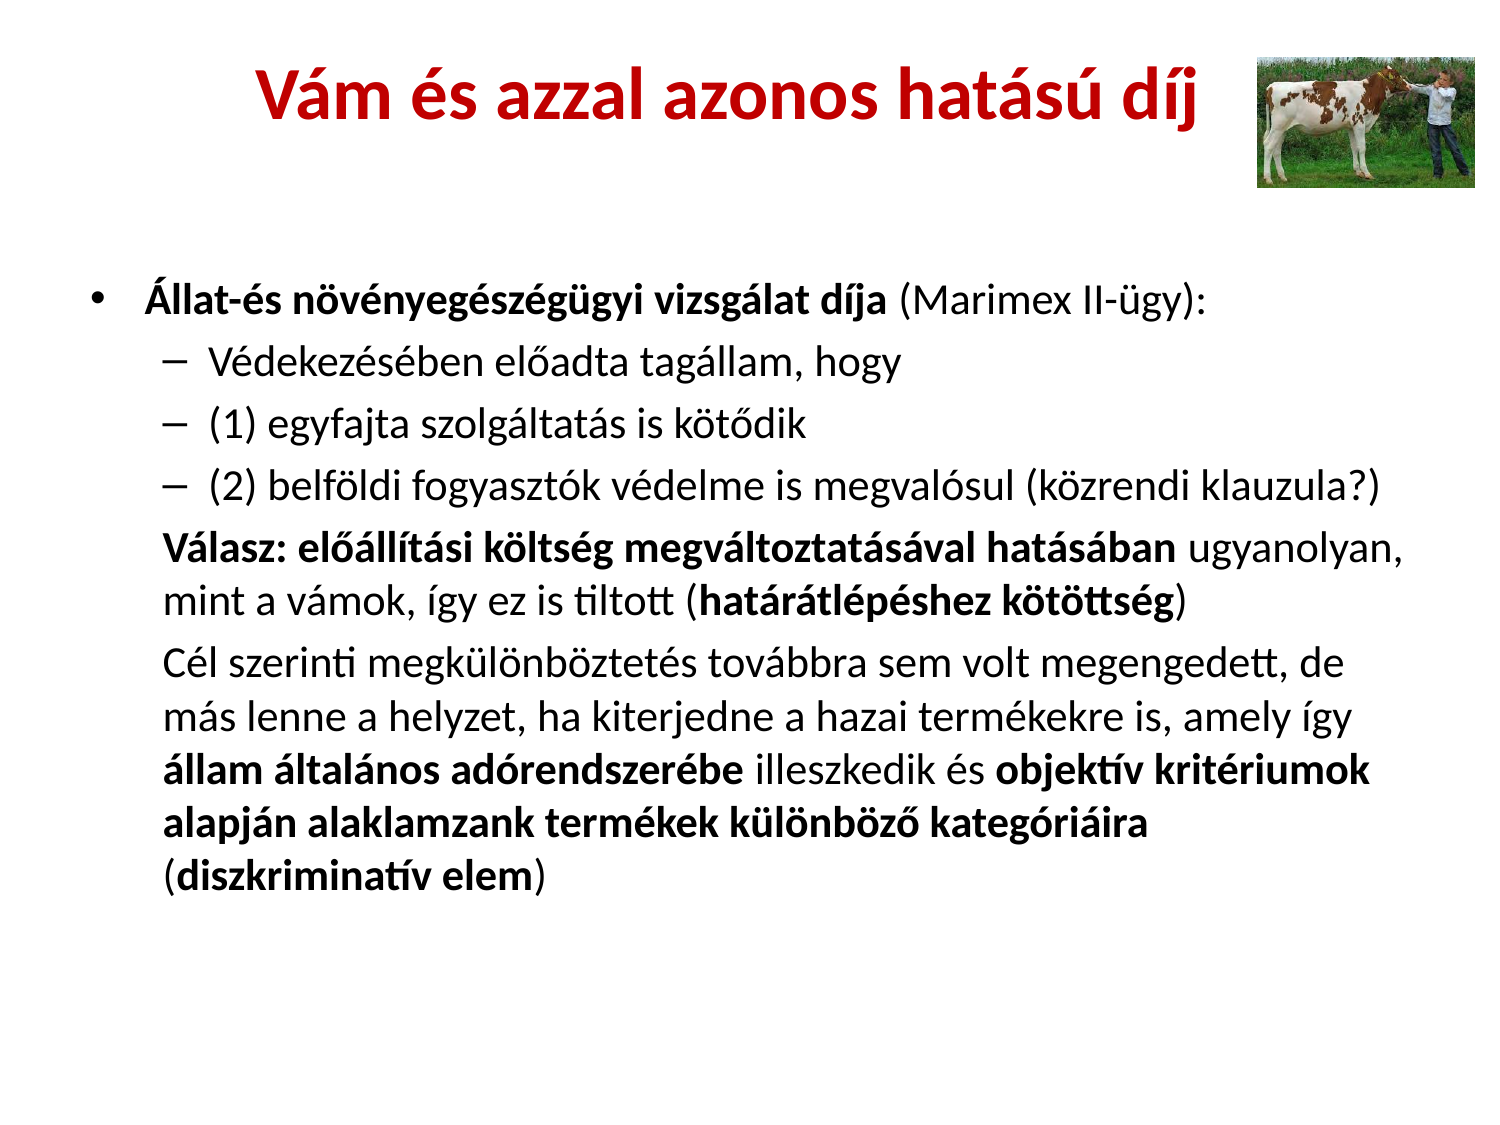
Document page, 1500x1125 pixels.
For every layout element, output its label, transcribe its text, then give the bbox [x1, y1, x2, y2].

list Állat-és növényegészégügyi vizsgálat díja (Marimex II-ügy): Védekezésében előadta tagállam, hogy (1) egyfajta szolgáltatás is kötődik (2) belföldi fogyasztók védelme is megvalósul (közrendi klauzula?) Válasz: előállítási költség megváltoztatásával hatásában ugyanolyan, mint a vámok, így ez is tiltott (határátlépéshez kötöttség) Cél szerinti megkülönböztetés továbbra sem volt megengedett, de más lenne a helyzet, ha kiterjedne a hazai termékekre is, amely így állam általános adórendszerébe illeszkedik és objektív kritériumok alapján alaklamzank termékek különböző kategóriáira (diszkriminatív elem) [75, 262, 1425, 1005]
picture [1257, 57, 1475, 189]
title Vám és azzal azonos hatású díj [53, 0, 1404, 184]
